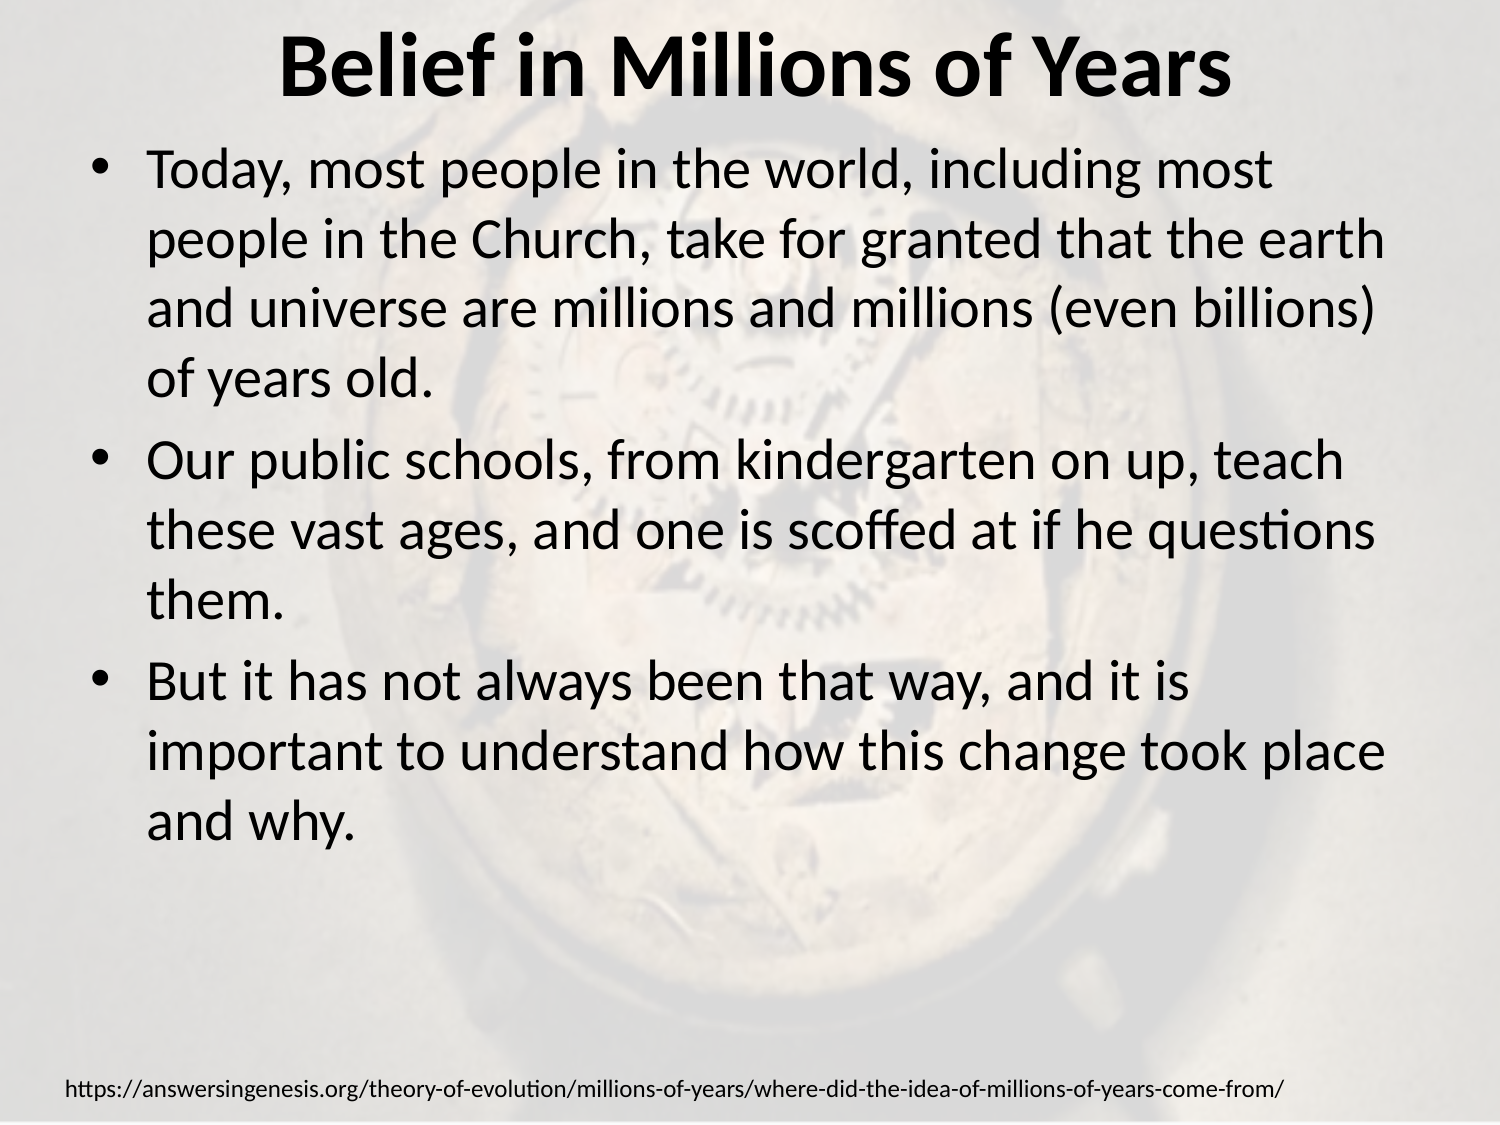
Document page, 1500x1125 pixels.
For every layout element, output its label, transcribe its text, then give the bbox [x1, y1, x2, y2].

list Today, most people in the world, including most people in the Church, take for granted that the earth and universe are millions and millions (even billions) of years old. Our public schools, from kindergarten on up, teach these vast ages, and one is scoffed at if he questions them. But it has not always been that way, and it is important to understand how this change took place and why. [75, 122, 1425, 1065]
title Belief in Millions of Years [5, 0, 1500, 121]
text_box https://answersingenesis.org/theory-of-evolution/millions-of-years/where-did-the-idea-of-millions-of-years-come-from/ [49, 1065, 1478, 1110]
